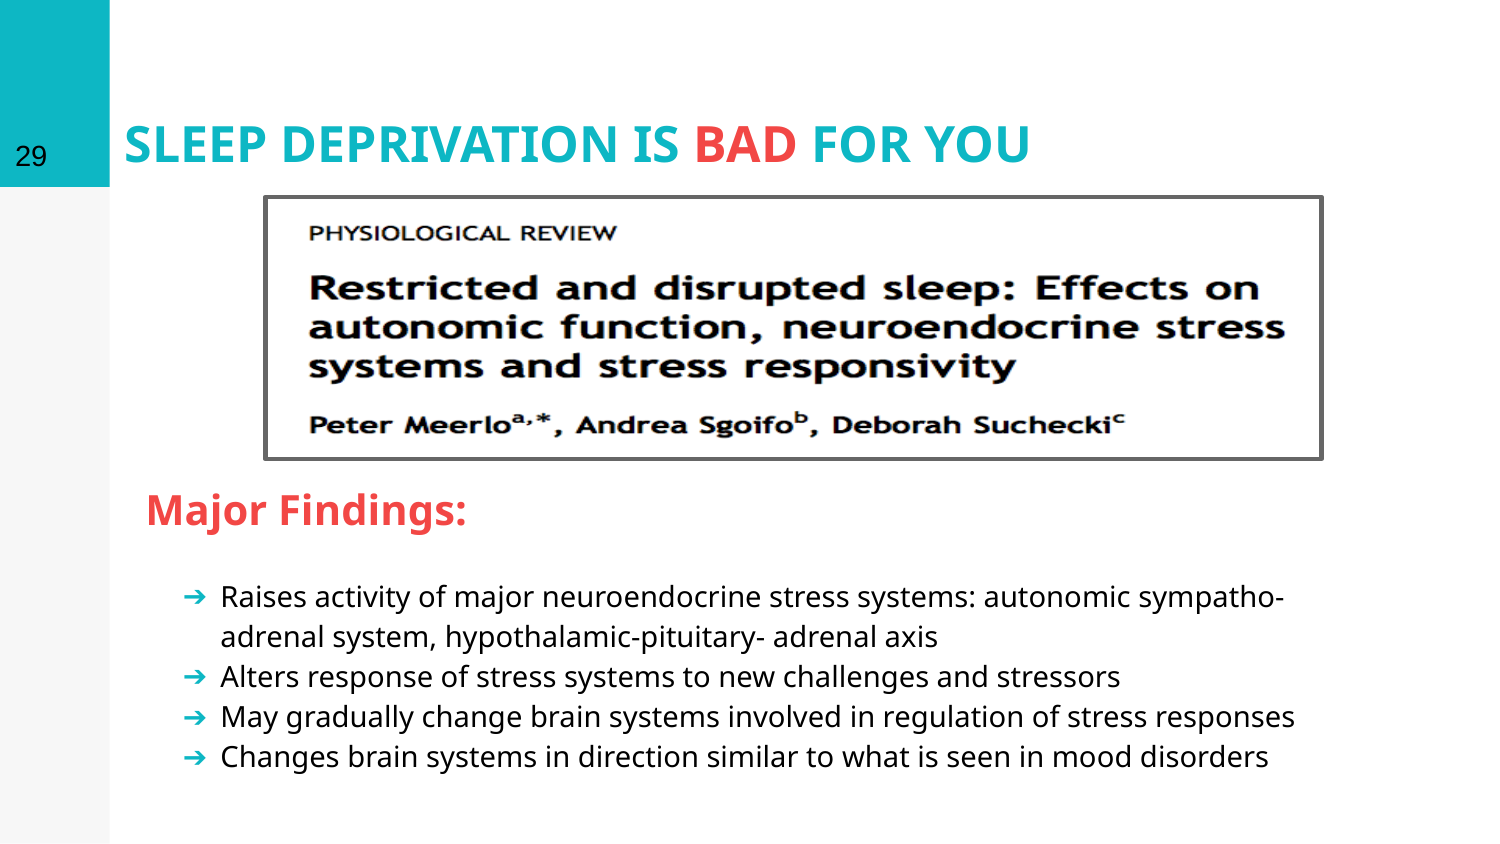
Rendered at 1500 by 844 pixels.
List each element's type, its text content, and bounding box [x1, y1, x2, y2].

slide_number ‹#› [0, 0, 109, 187]
text_box [265, 197, 1322, 459]
list Major Findings: [130, 469, 519, 600]
text_box Raises activity of major neuroendocrine stress systems: autonomic sympatho-adrenal system, hypothalamic-pituitary- adrenal axis Alters response of stress systems to new challenges and stressors May gradually change brain systems involved in regulation of stress responses Changes brain systems in direction similar to what is seen in mood disorders [130, 557, 1314, 828]
title SLEEP DEPRIVATION IS BAD FOR YOU [109, 0, 1472, 187]
picture [265, 210, 1294, 446]
